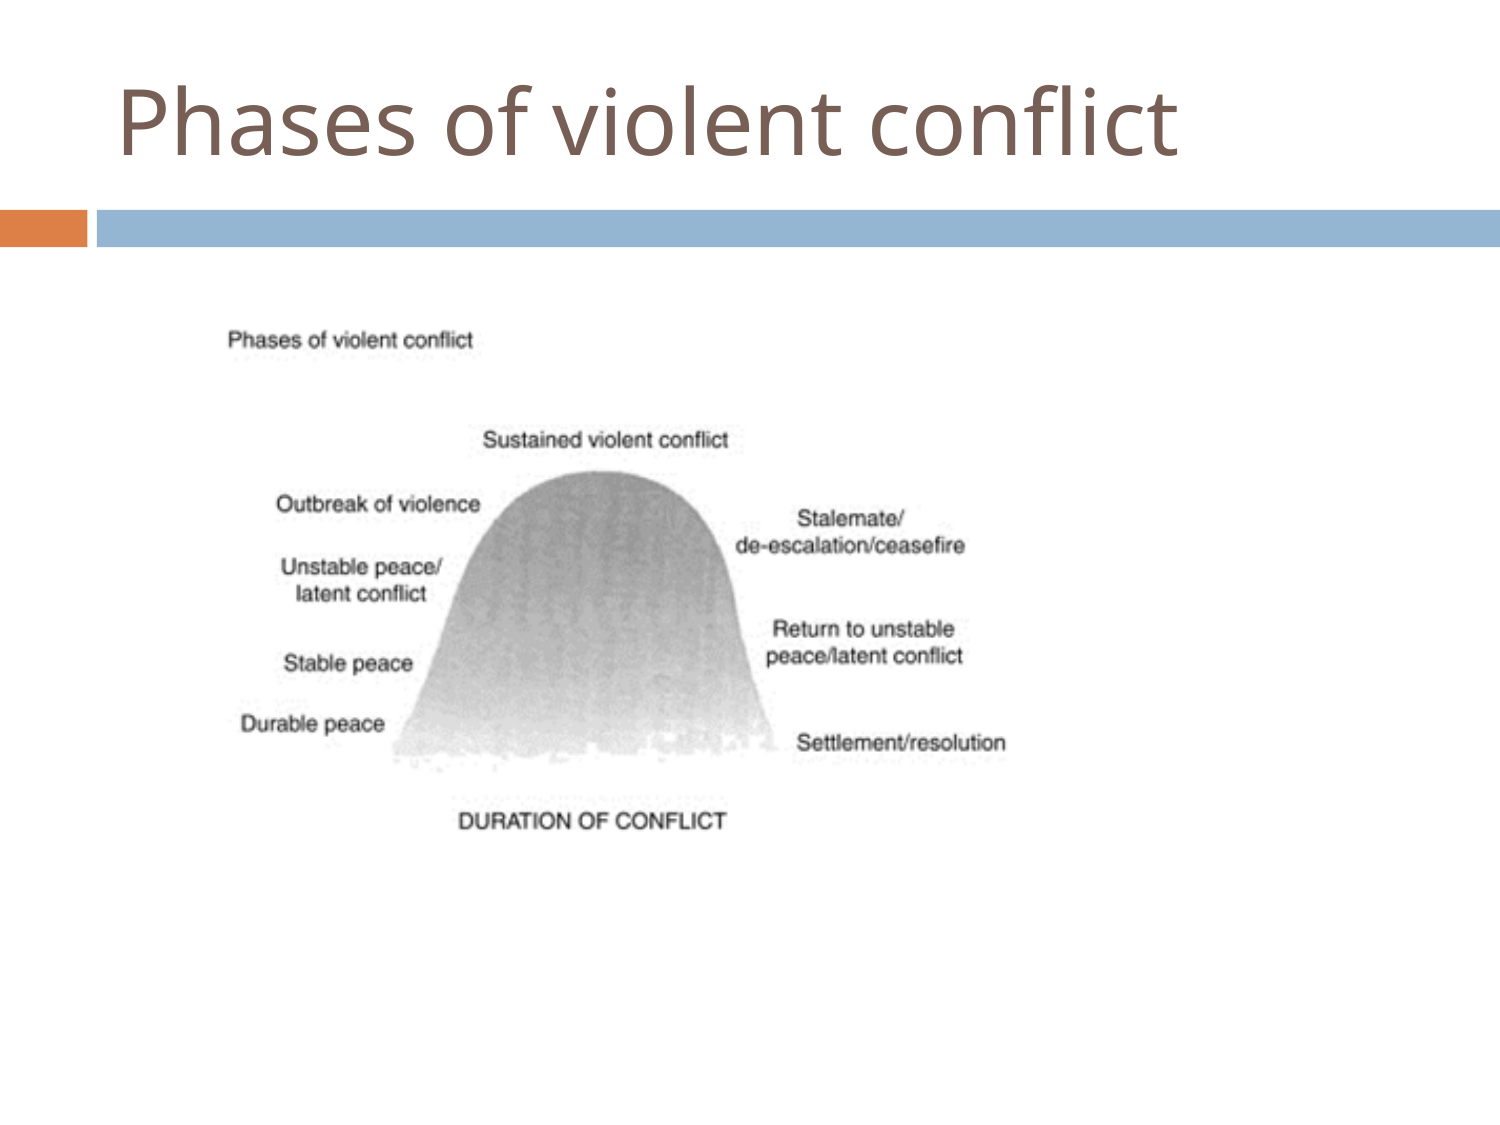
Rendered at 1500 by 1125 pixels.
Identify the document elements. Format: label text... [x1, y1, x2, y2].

picture [111, 278, 1121, 1036]
text_box Phases of violent conflict [100, 37, 1438, 200]
